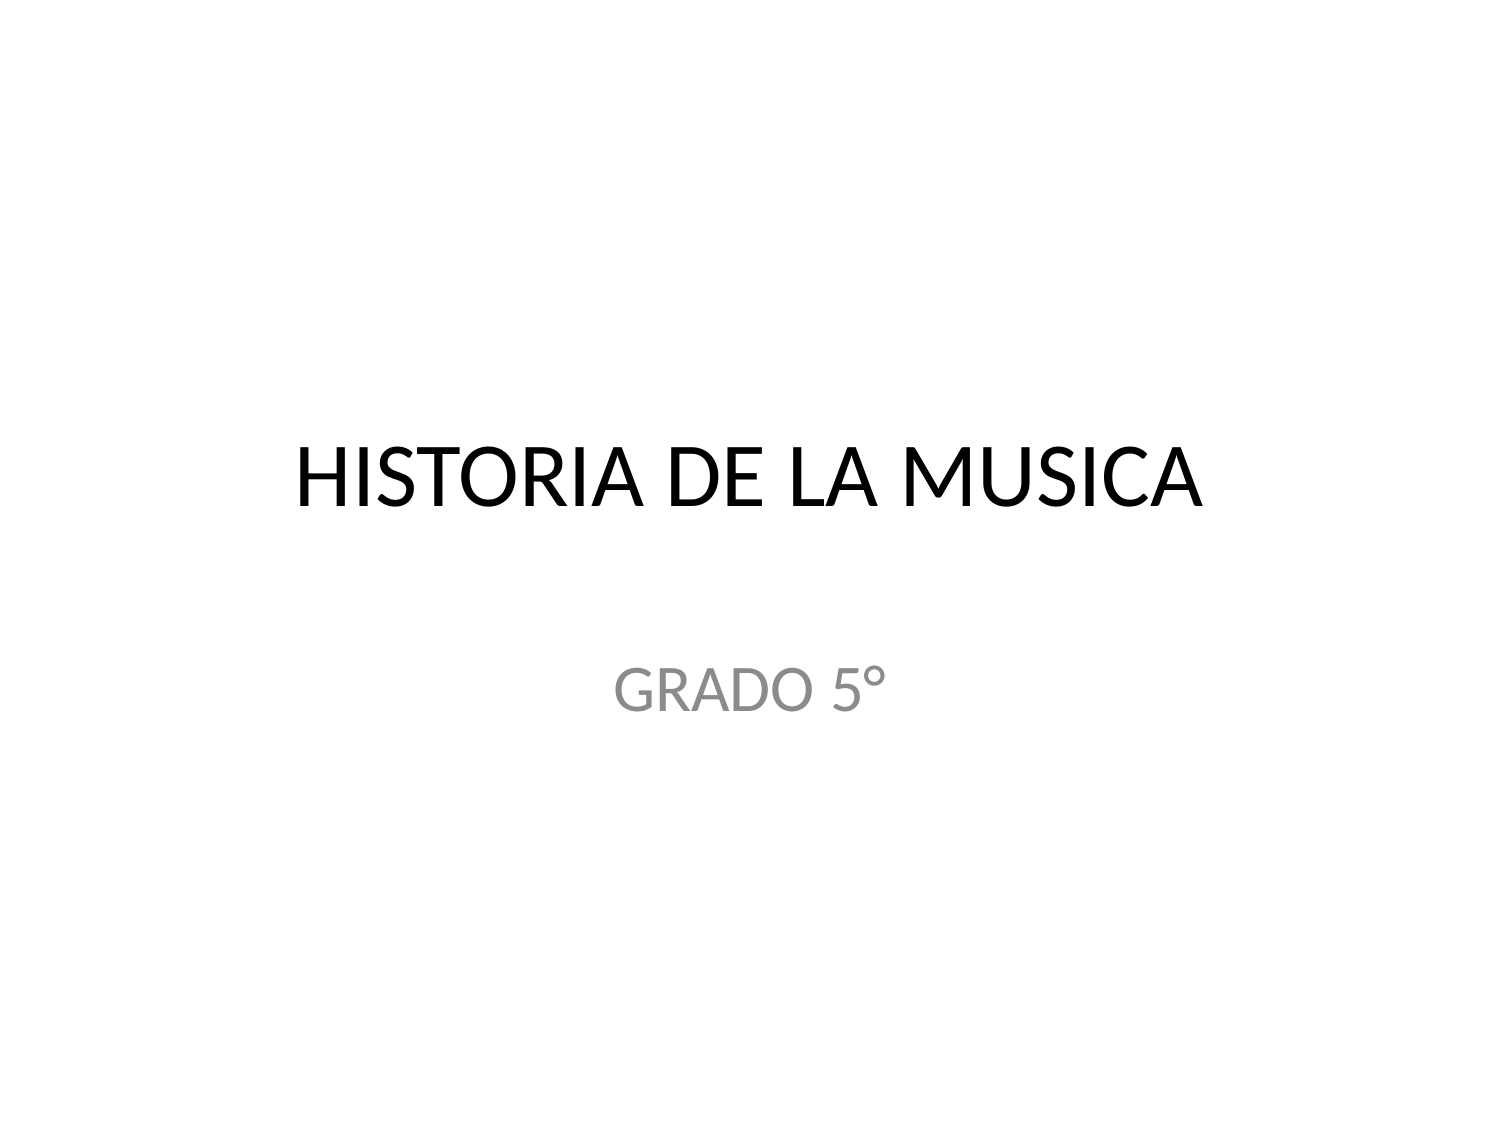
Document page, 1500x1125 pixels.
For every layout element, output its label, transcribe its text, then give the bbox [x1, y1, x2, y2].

subtitle GRADO 5° [225, 637, 1275, 925]
title HISTORIA DE LA MUSICA [112, 349, 1388, 591]
